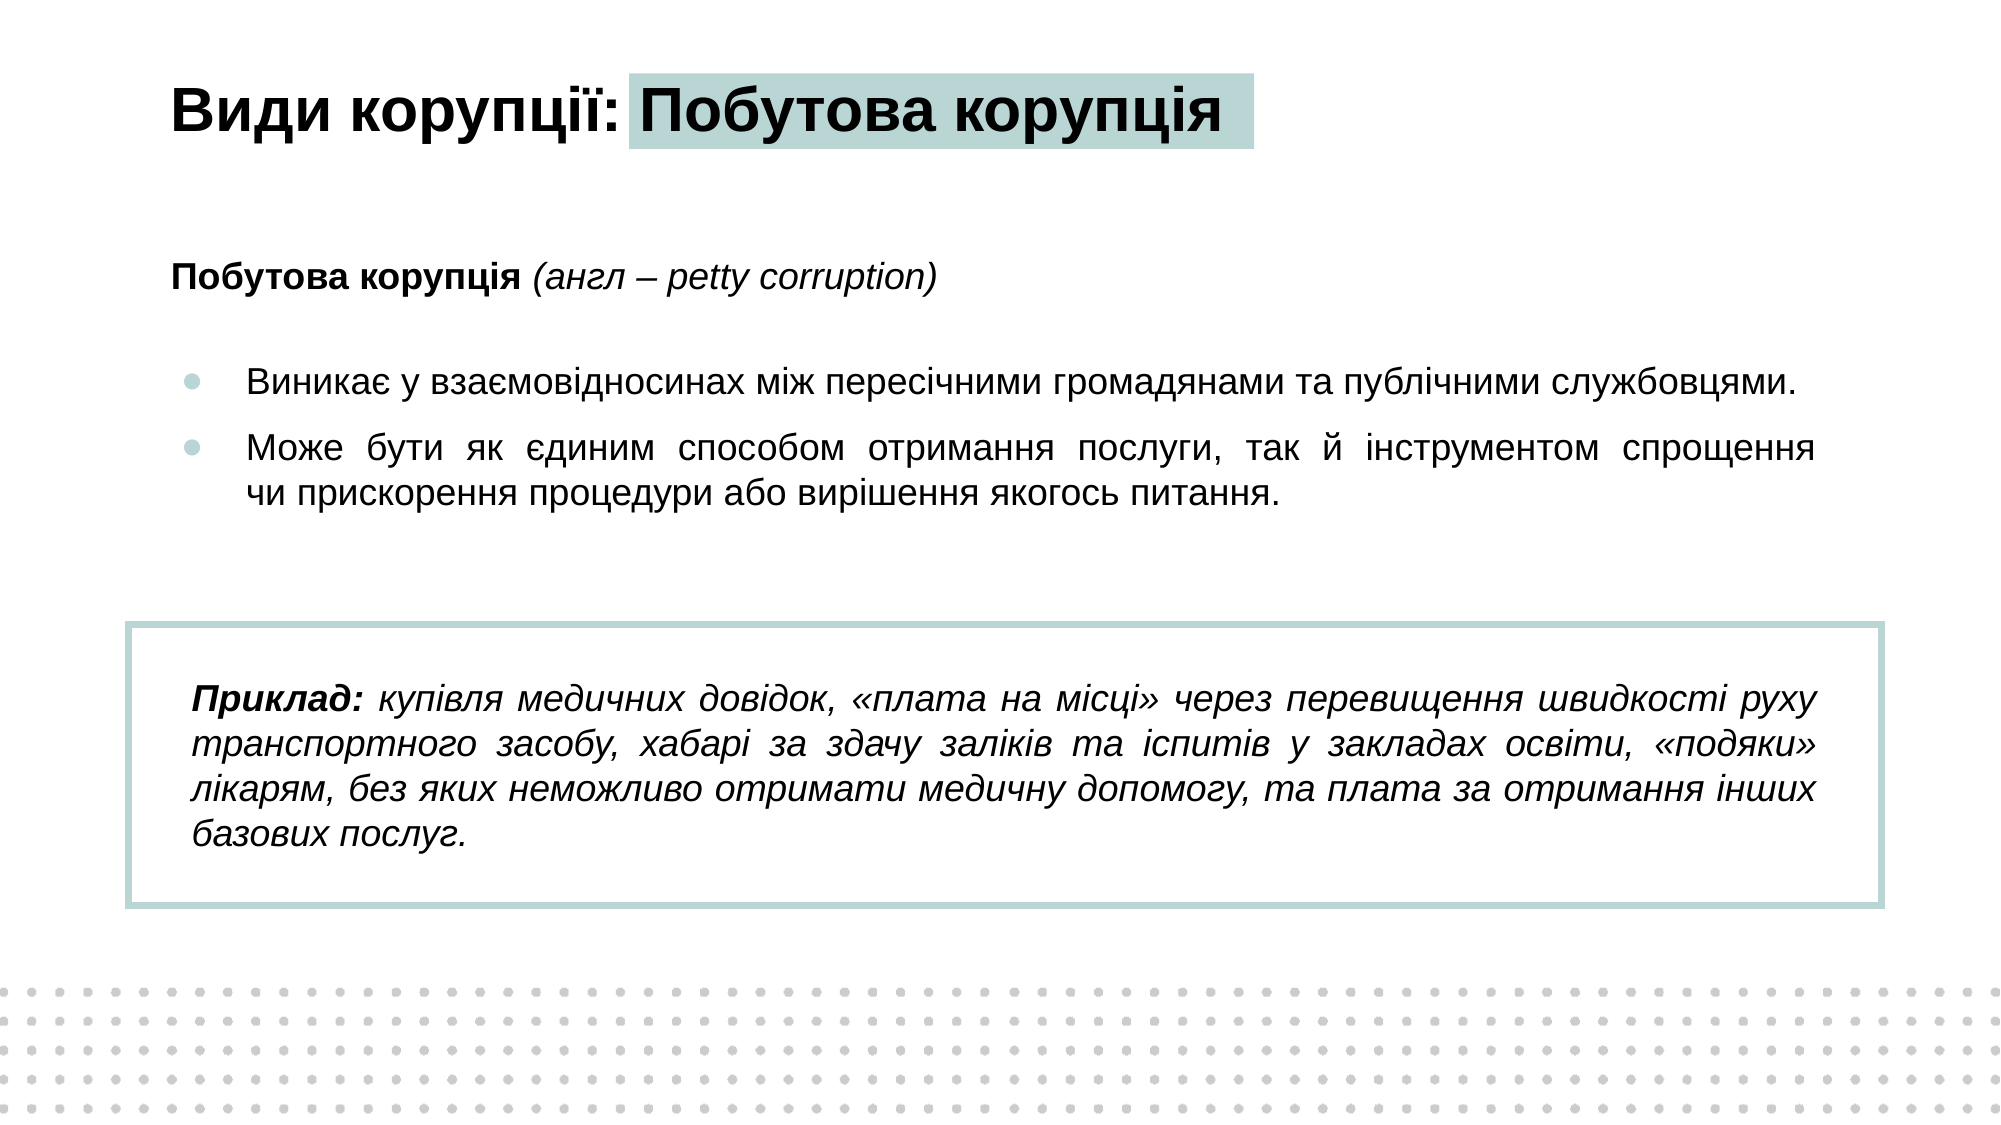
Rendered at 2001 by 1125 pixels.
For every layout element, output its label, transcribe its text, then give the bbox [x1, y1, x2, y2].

text_box [128, 623, 1883, 907]
text_box Приклад: купівля медичних довідок, «плата на місці» через перевищення швидкості руху транспортного засобу, хабарі за здачу заліків та іспитів у закладах освіти, «подяки» лікарям, без яких неможливо отримати медичну допомогу, та плата за отримання інших базових послуг. [176, 666, 1832, 862]
picture [0, 971, 2000, 1123]
title Види корупції: Побутова корупція [155, 2, 1881, 220]
list Побутова корупція (англ – petty corruption) Виникає у взаємовідносинах між пересічними громадянами та публічними службовцями. Може бути як єдиним способом отримання послуги, так й інструментом спрощення чи прискорення процедури або вирішення якогось питання. [155, 249, 1832, 568]
